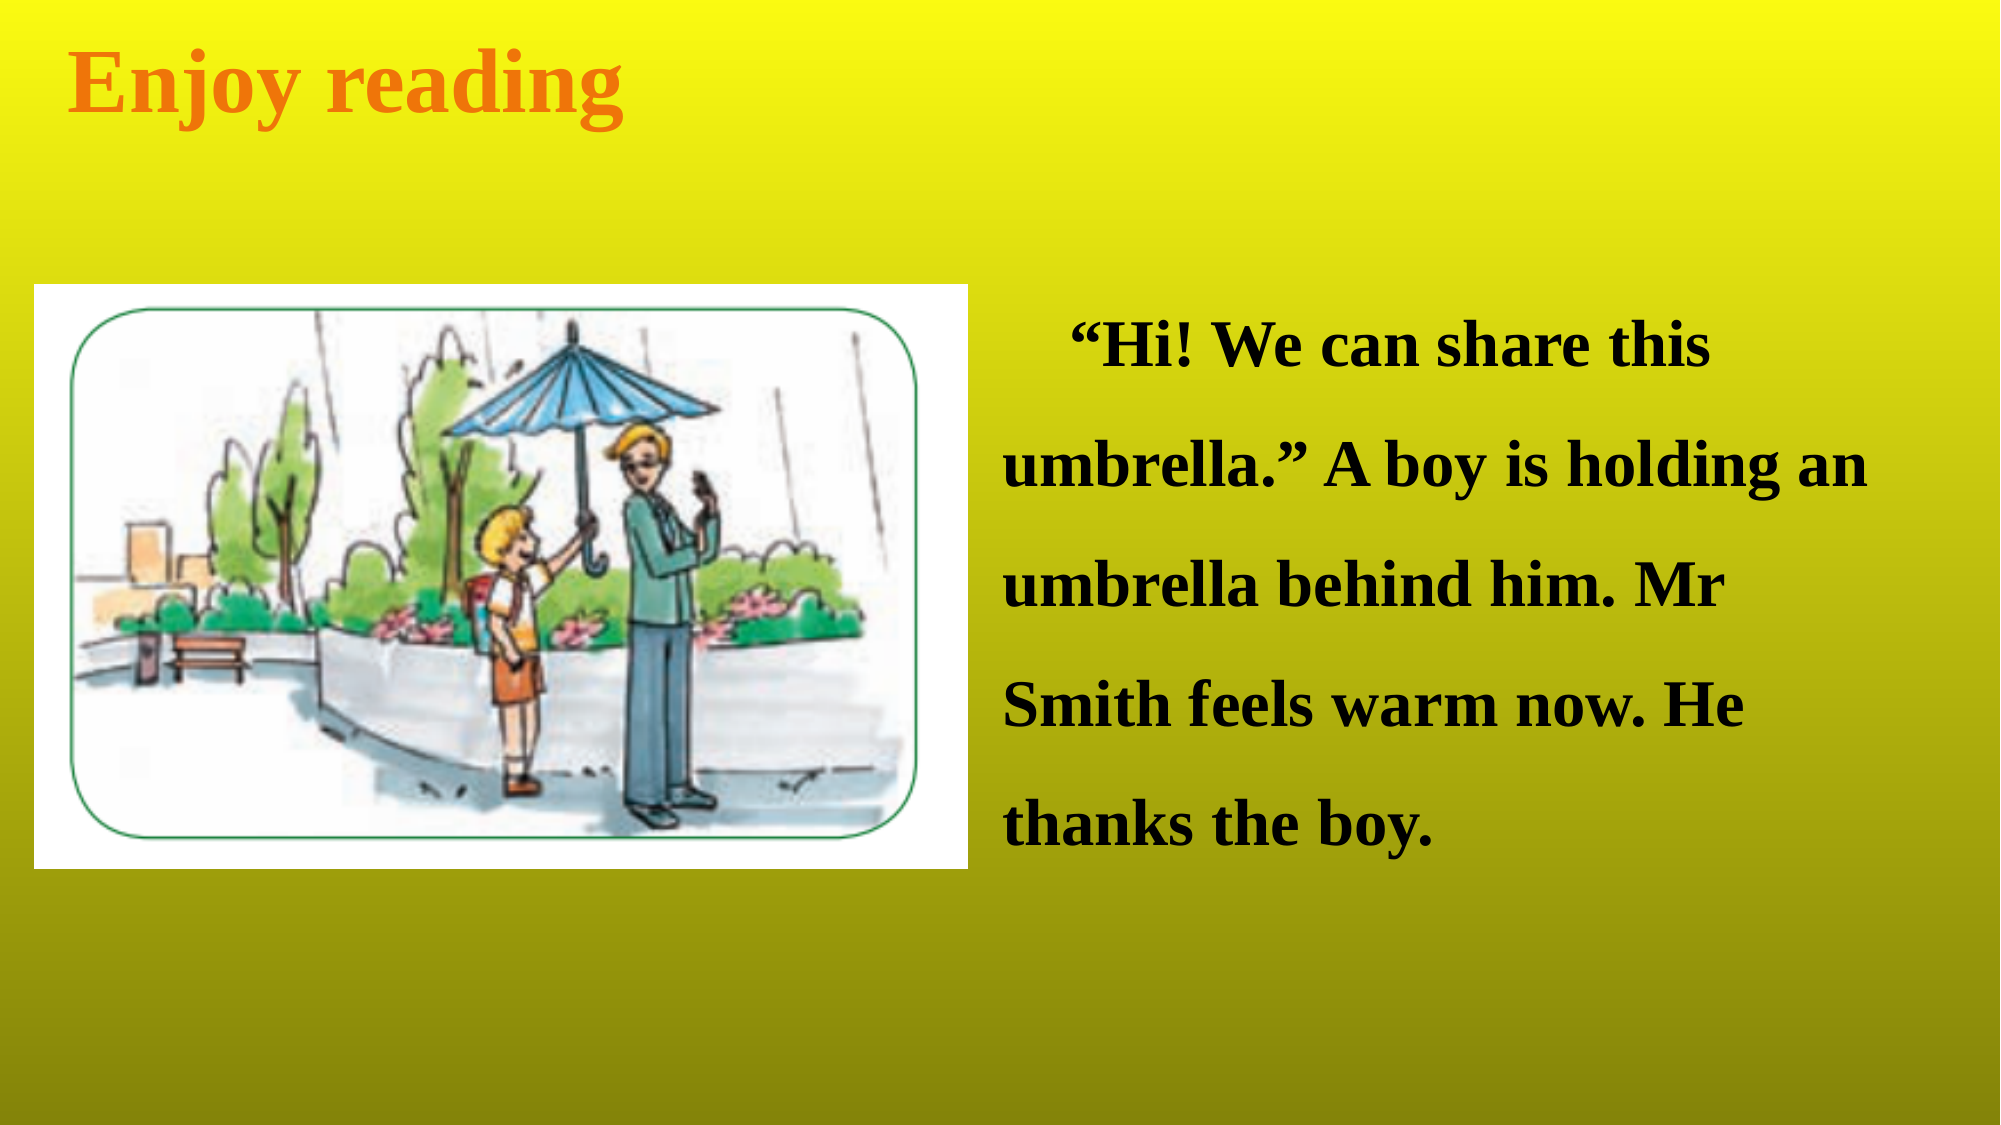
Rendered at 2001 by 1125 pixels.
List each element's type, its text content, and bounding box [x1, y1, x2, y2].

text_box “Hi! We can share this umbrella.” A boy is holding an umbrella behind him. Mr Smith feels warm now. He thanks the boy. [987, 252, 1913, 867]
text_box Enjoy reading [53, 13, 729, 139]
picture [34, 284, 968, 869]
